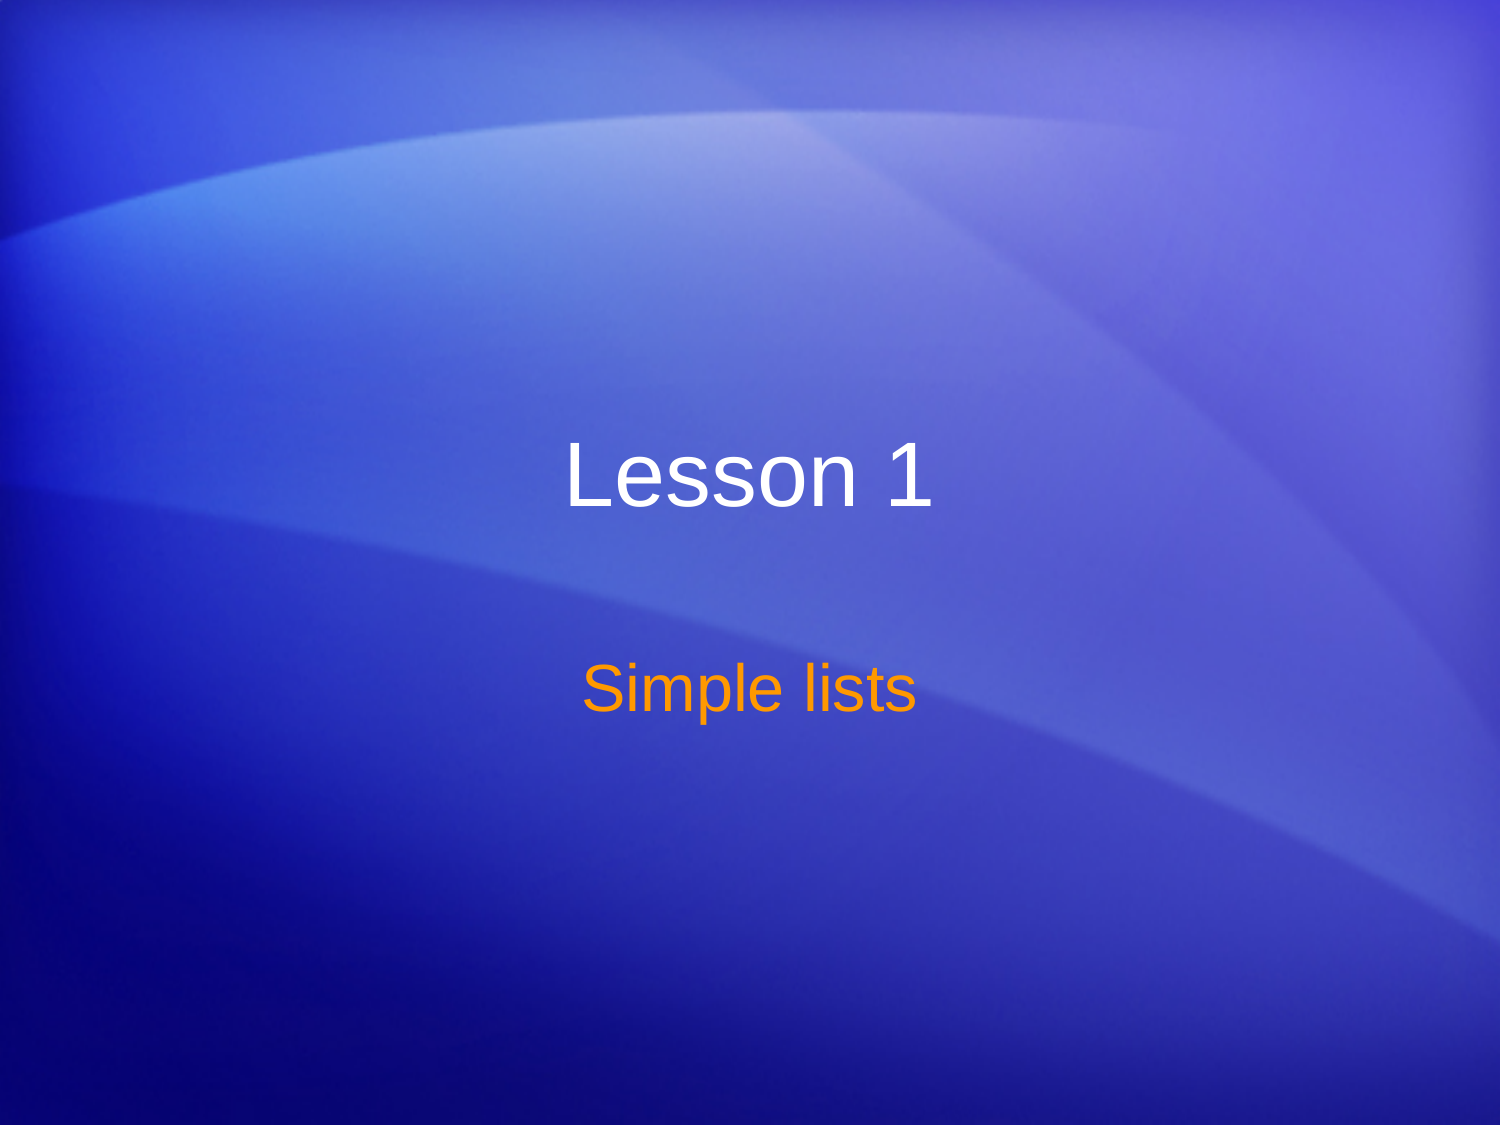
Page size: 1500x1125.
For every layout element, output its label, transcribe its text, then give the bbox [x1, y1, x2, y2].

picture [0, 0, 1500, 1125]
title Lesson 1 [112, 349, 1388, 591]
subtitle Simple lists [224, 637, 1276, 926]
